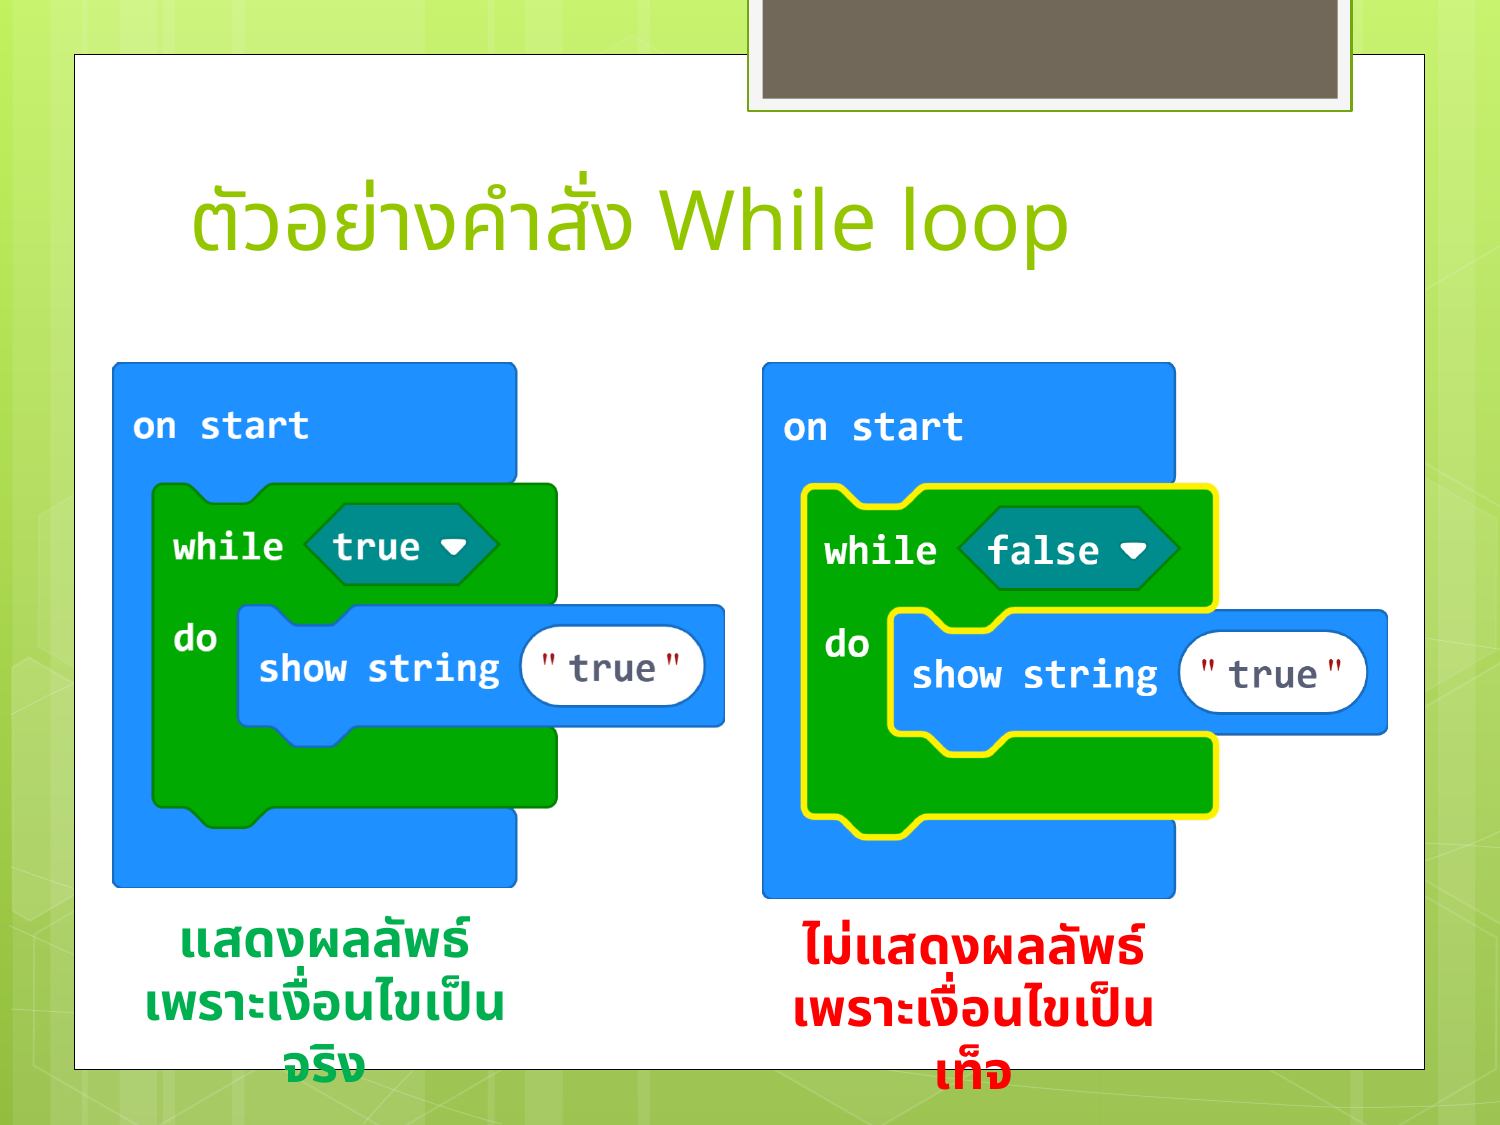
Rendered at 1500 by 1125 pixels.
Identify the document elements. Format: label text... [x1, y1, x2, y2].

title ตัวอย่างคำสั่ง While loop [174, 87, 1328, 275]
picture [762, 362, 1388, 899]
text_box แสดงผลลัพธ์ เพราะเงื่อนไขเป็นจริง [112, 898, 538, 1101]
picture [112, 362, 725, 888]
text_box ไม่แสดงผลลัพธ์ เพราะเงื่อนไขเป็นเท็จ [761, 906, 1187, 1108]
